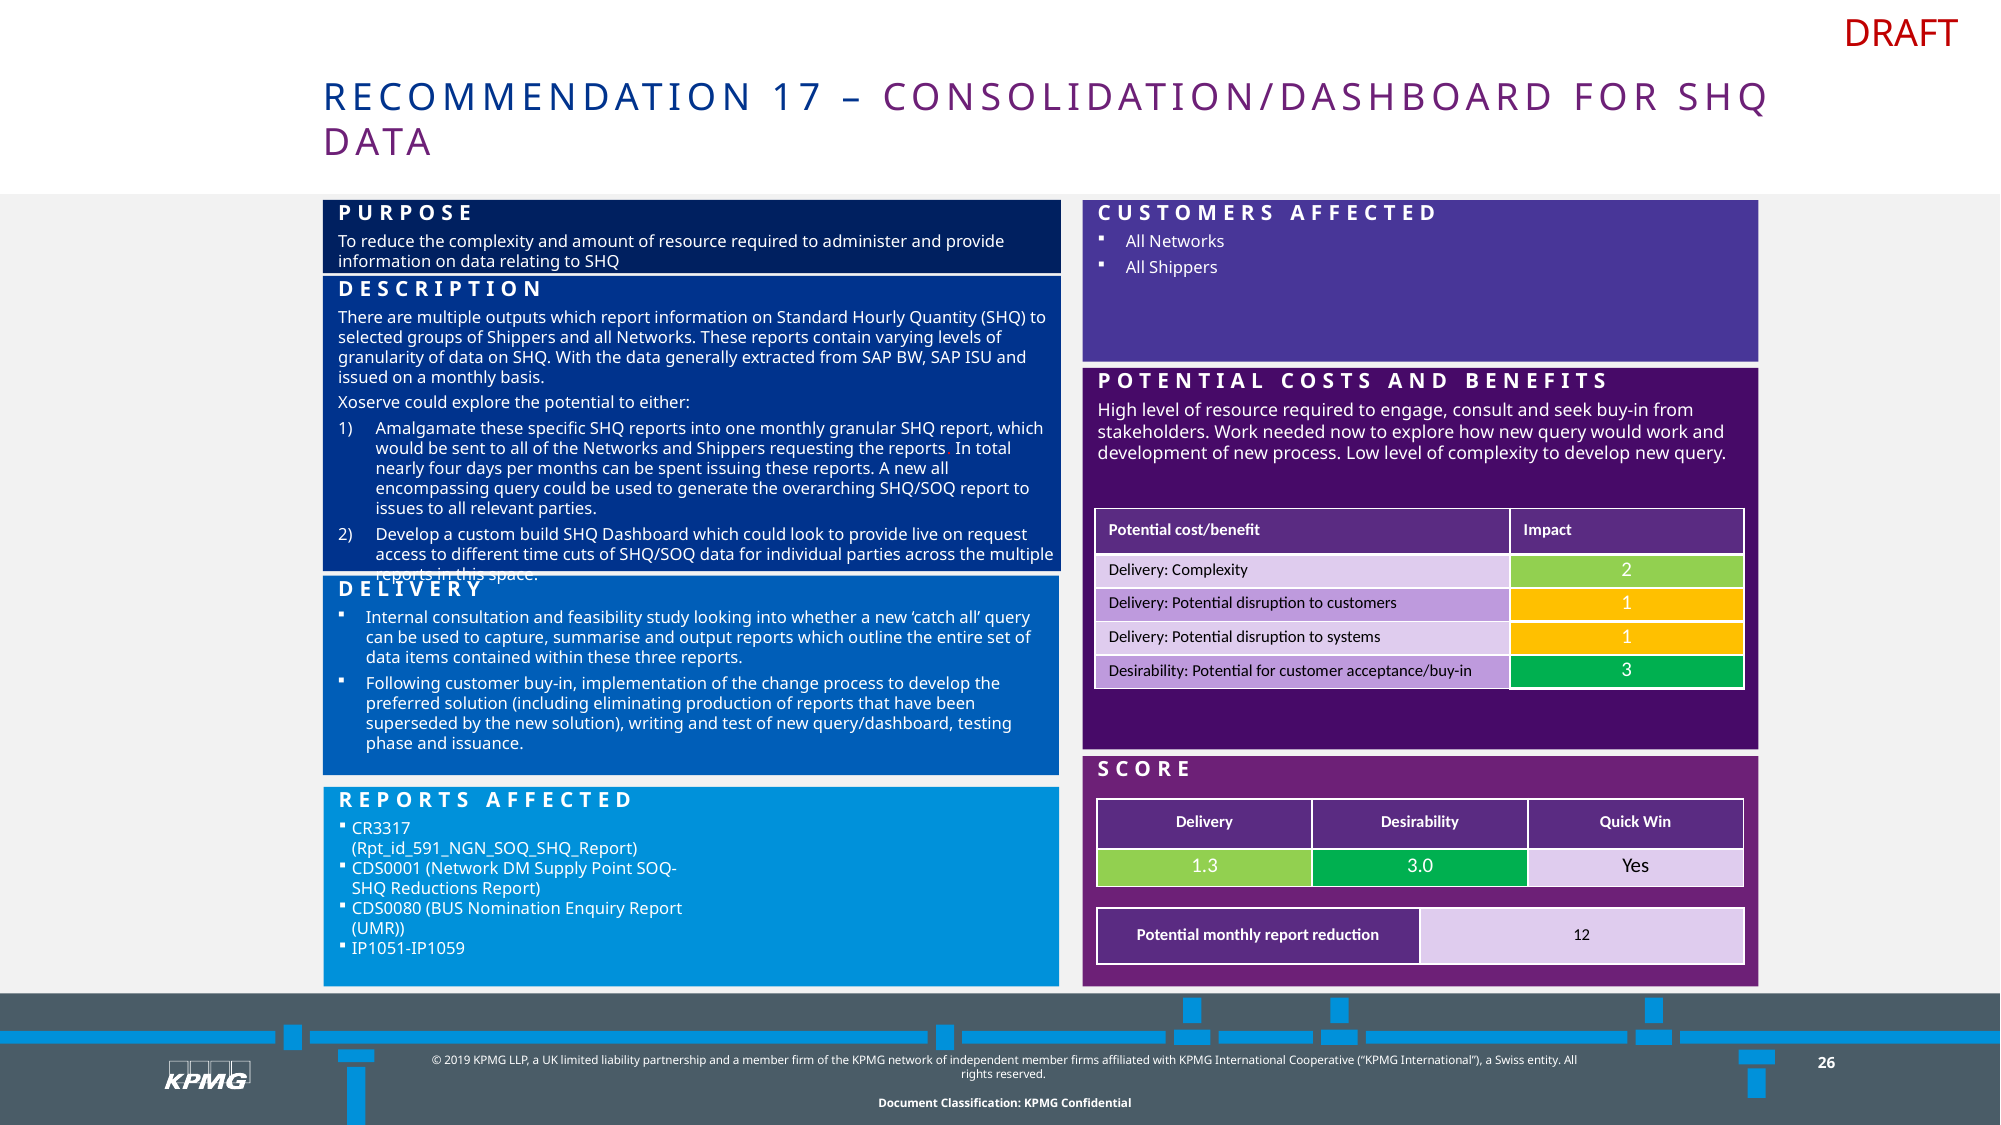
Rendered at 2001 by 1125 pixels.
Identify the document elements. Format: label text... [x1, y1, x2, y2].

table_cell 1.3 [1098, 850, 1311, 886]
table_header Desirability [1313, 800, 1527, 848]
title Recommendation 17 – Consolidation/Dashboard for SHQ data [322, 74, 1834, 161]
table_header Potential cost/benefit [1096, 509, 1509, 553]
table_cell 3.0 [1313, 850, 1527, 886]
table_cell Delivery: Potential disruption to systems [1096, 622, 1509, 654]
table_cell Desirability: Potential for customer acceptance/buy-in [1096, 656, 1509, 688]
text_box Delivery Internal consultation and feasibility study looking into whether a new ‘catch all’ query can be used to capture, summarise and output reports which outline the entire set of data items contained within these three reports. Following customer buy-in, implementation of the change process to develop the preferred solution (including eliminating production of reports that have been superseded by the new solution), writing and test of new query/dashboard, testing phase and issuance. [322, 575, 1059, 776]
table_header Delivery [1098, 800, 1311, 848]
table_header 12 [1421, 909, 1743, 963]
text_box Purpose To reduce the complexity and amount of resource required to administer and provide information on data relating to SHQ [322, 199, 1061, 274]
table_cell 3 [1511, 656, 1743, 687]
table_cell 1 [1511, 589, 1743, 620]
table_cell Delivery: Complexity [1096, 556, 1509, 587]
list Customers Affected All Networks All Shippers [1082, 200, 1759, 362]
table_header Potential monthly report reduction [1098, 909, 1419, 963]
text_box Potential Costs and benefits High level of resource required to engage, consult and seek buy-in from stakeholders. Work needed now to explore how new query would work and development of new process. Low level of complexity to develop new query. [1082, 367, 1759, 750]
table_cell Delivery: Potential disruption to customers [1096, 589, 1509, 621]
table_cell Yes [1529, 850, 1743, 886]
table_header Impact [1511, 509, 1743, 553]
text_box score [1082, 756, 1759, 987]
table_cell 2 [1511, 556, 1743, 587]
table_header Quick Win [1529, 800, 1743, 848]
list Description There are multiple outputs which report information on Standard Hourly Quantity (SHQ) to selected groups of Shippers and all Networks. These reports contain varying levels of granularity of data on SHQ. With the data generally extracted from SAP BW, SAP ISU and issued on a monthly basis. Xoserve could explore the potential to either: Amalgamate these specific SHQ reports into one monthly granular SHQ report, which would be sent to all of the Networks and Shippers requesting the reports. In total nearly four days per months can be spent issuing these reports. A new all encompassing query could be used to generate the overarching SHQ/SOQ report to issues to all relevant parties. Develop a custom build SHQ Dashboard which could look to provide live on request access to different time cuts of SHQ/SOQ data for individual parties across the multiple reports in this space. [322, 275, 1061, 572]
text_box Reports affected CR3317 (Rpt_id_591_NGN_SOQ_SHQ_Report) CDS0001 (Network DM Supply Point SOQ-SHQ Reductions Report) CDS0080 (BUS Nomination Enquiry Report (UMR)) IP1051-IP1059 [323, 786, 1060, 987]
table_cell 1 [1511, 623, 1743, 654]
